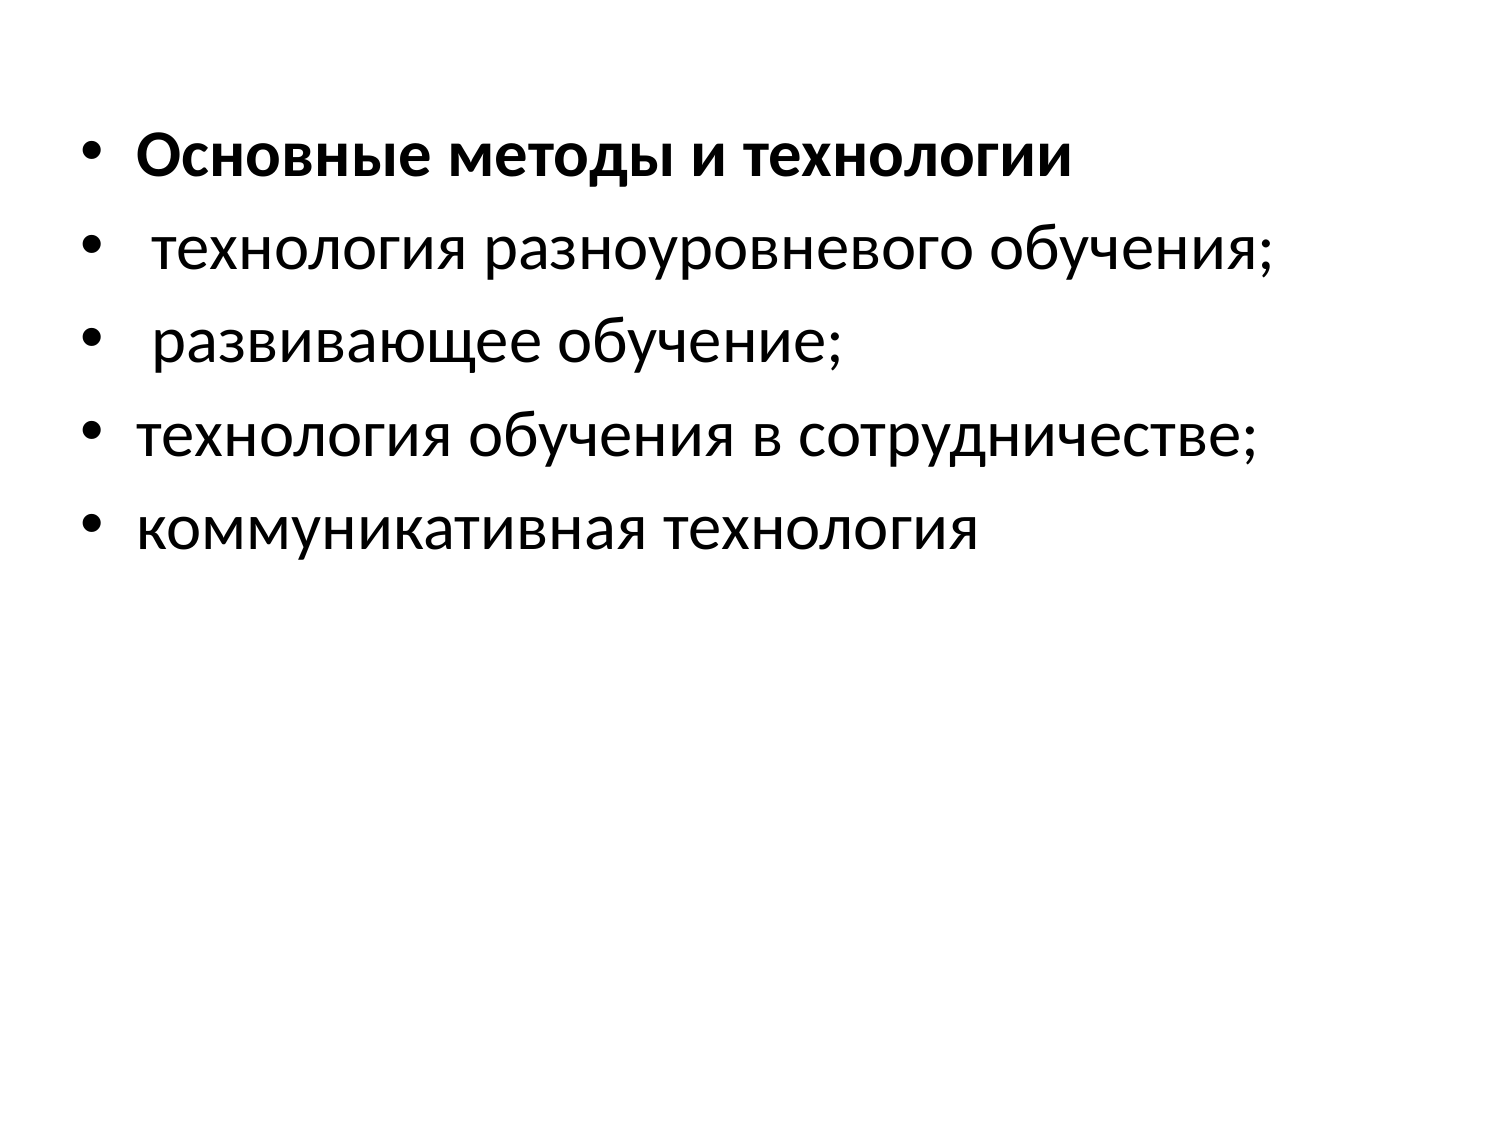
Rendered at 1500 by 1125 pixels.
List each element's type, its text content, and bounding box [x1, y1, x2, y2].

list Основные методы и технологии технология разноуровневого обучения; развивающее обучение; технология обучения в сотрудничестве; коммуникативная технология [64, 90, 1453, 1041]
